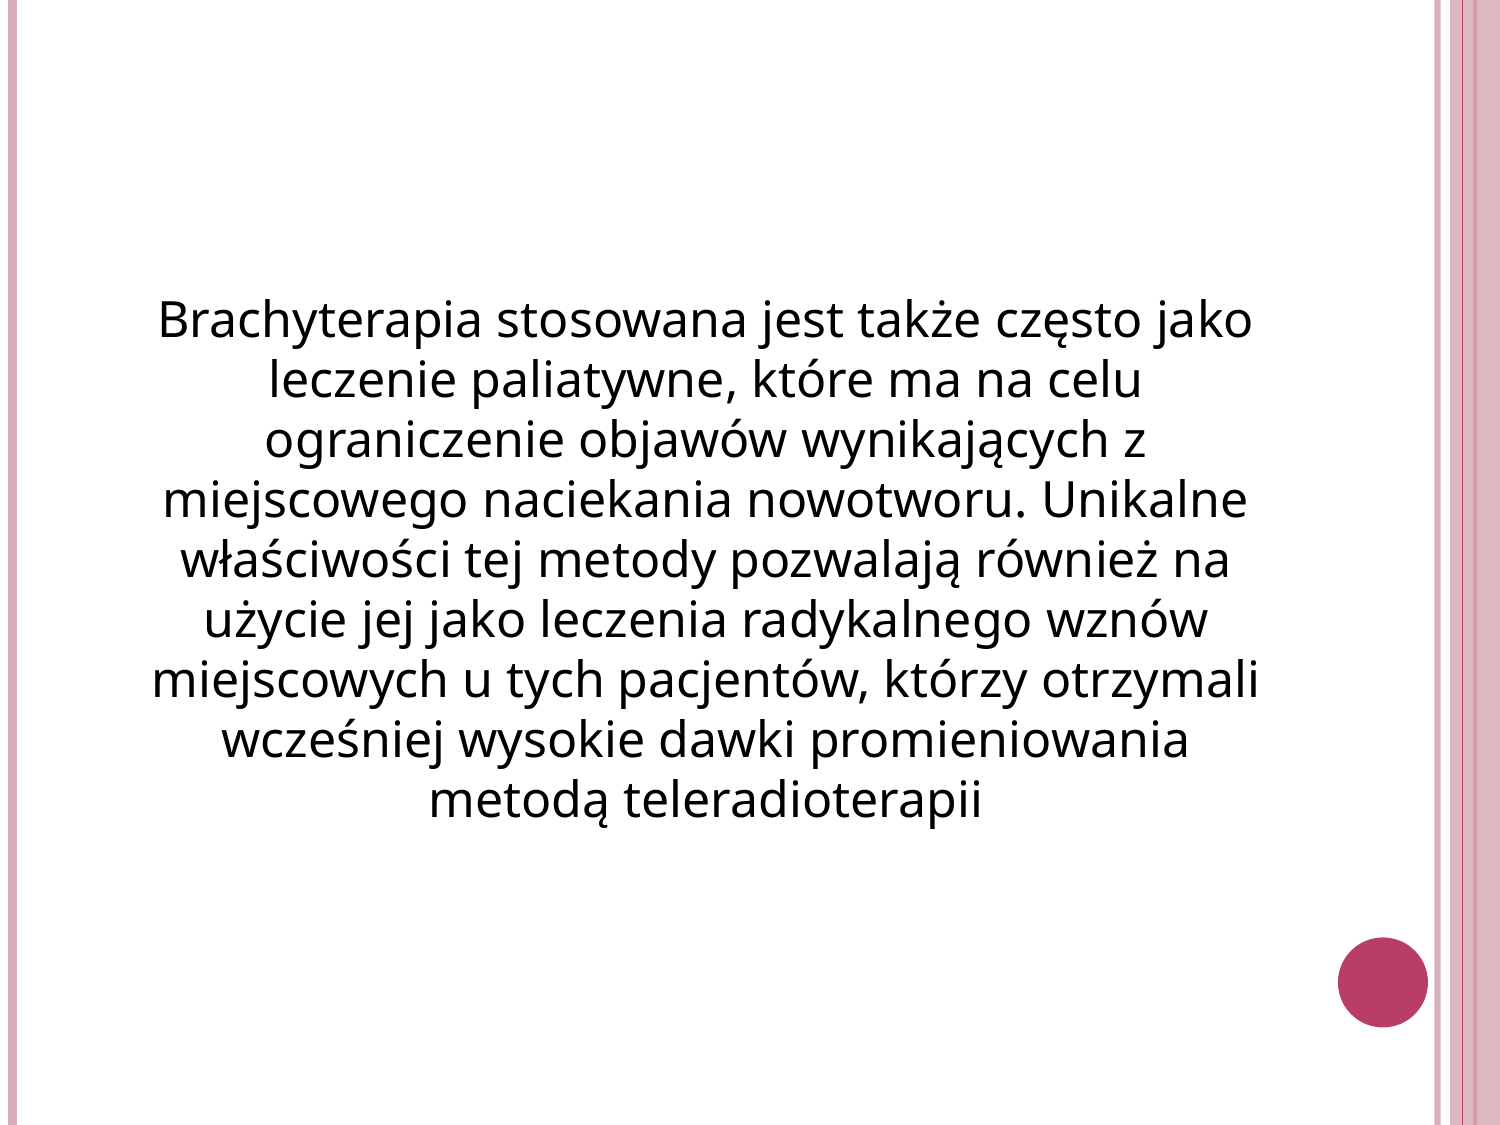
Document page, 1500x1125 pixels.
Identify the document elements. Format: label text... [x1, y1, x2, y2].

list Brachyterapia stosowana jest także często jako leczenie paliatywne, które ma na celu ograniczenie objawów wynikających z miejscowego naciekania nowotworu. Unikalne właściwości tej metody pozwalają również na użycie jej jako leczenia radykalnego wznów miejscowych u tych pacjentów, którzy otrzymali wcześniej wysokie dawki promieniowania metodą teleradioterapii [112, 113, 1300, 1062]
